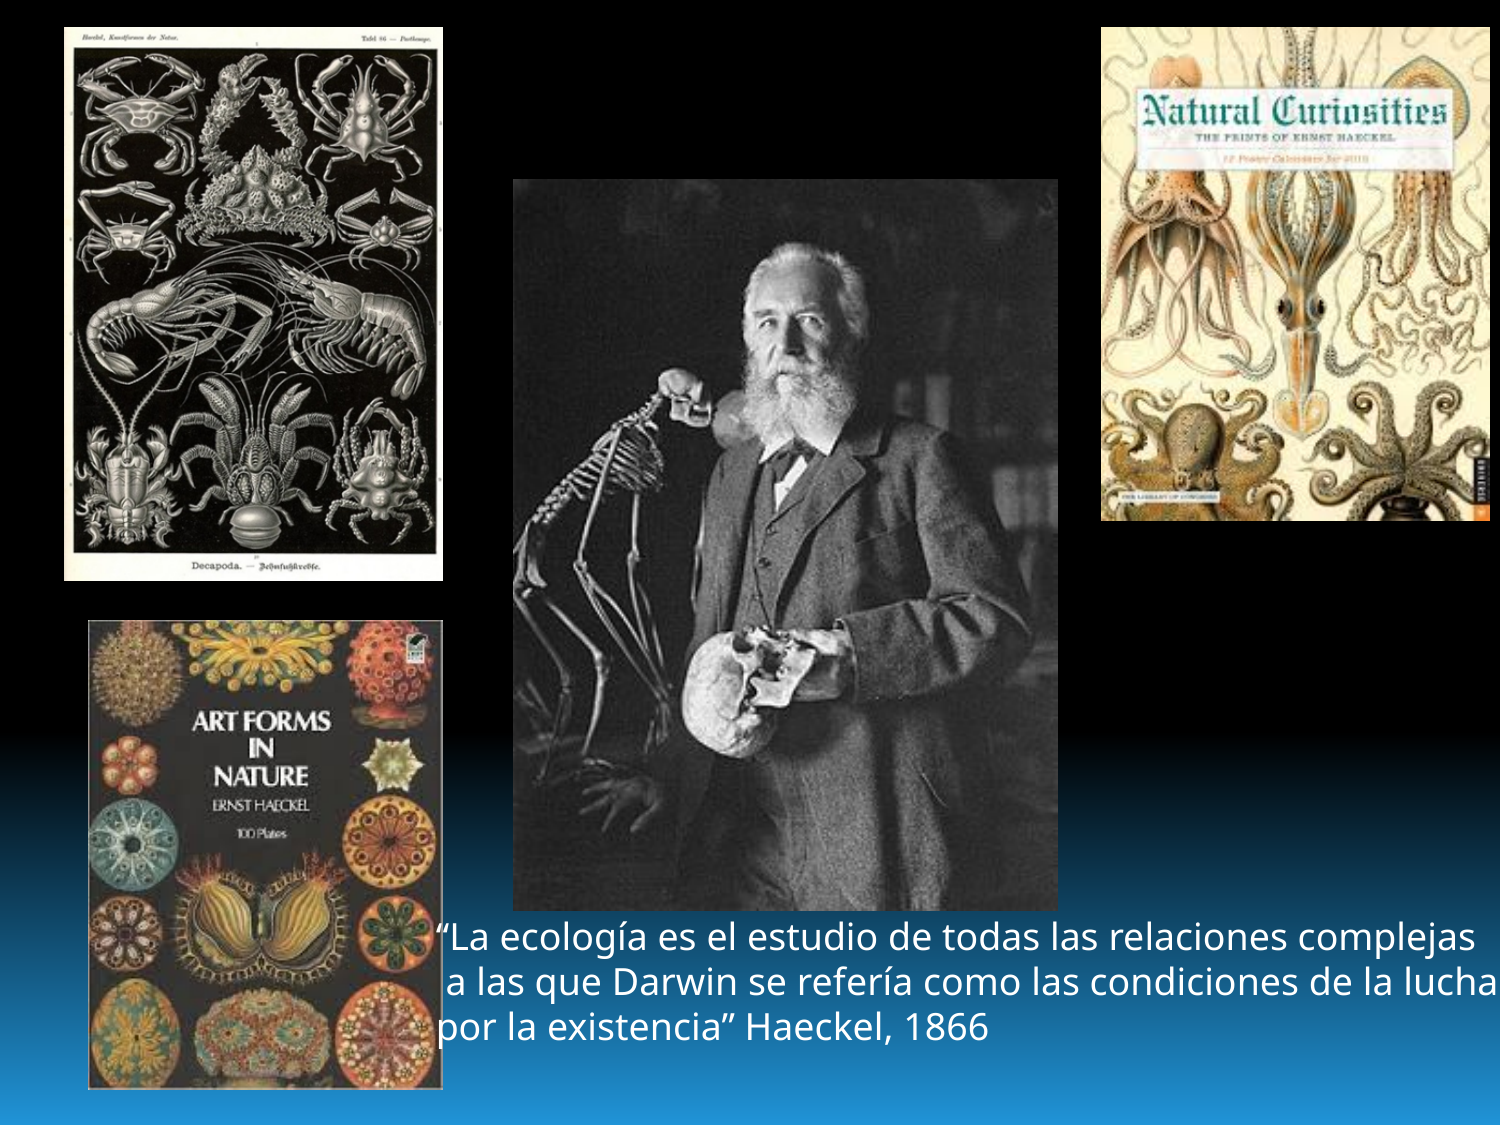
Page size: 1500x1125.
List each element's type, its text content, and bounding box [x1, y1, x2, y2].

picture [1101, 27, 1490, 522]
picture [512, 179, 1058, 912]
picture [88, 620, 444, 1090]
text_box “La ecología es el estudio de todas las relaciones complejas a las que Darwin se refería como las condiciones de la lucha por la existencia” Haeckel, 1866 [449, 905, 1500, 1055]
picture [64, 27, 444, 582]
